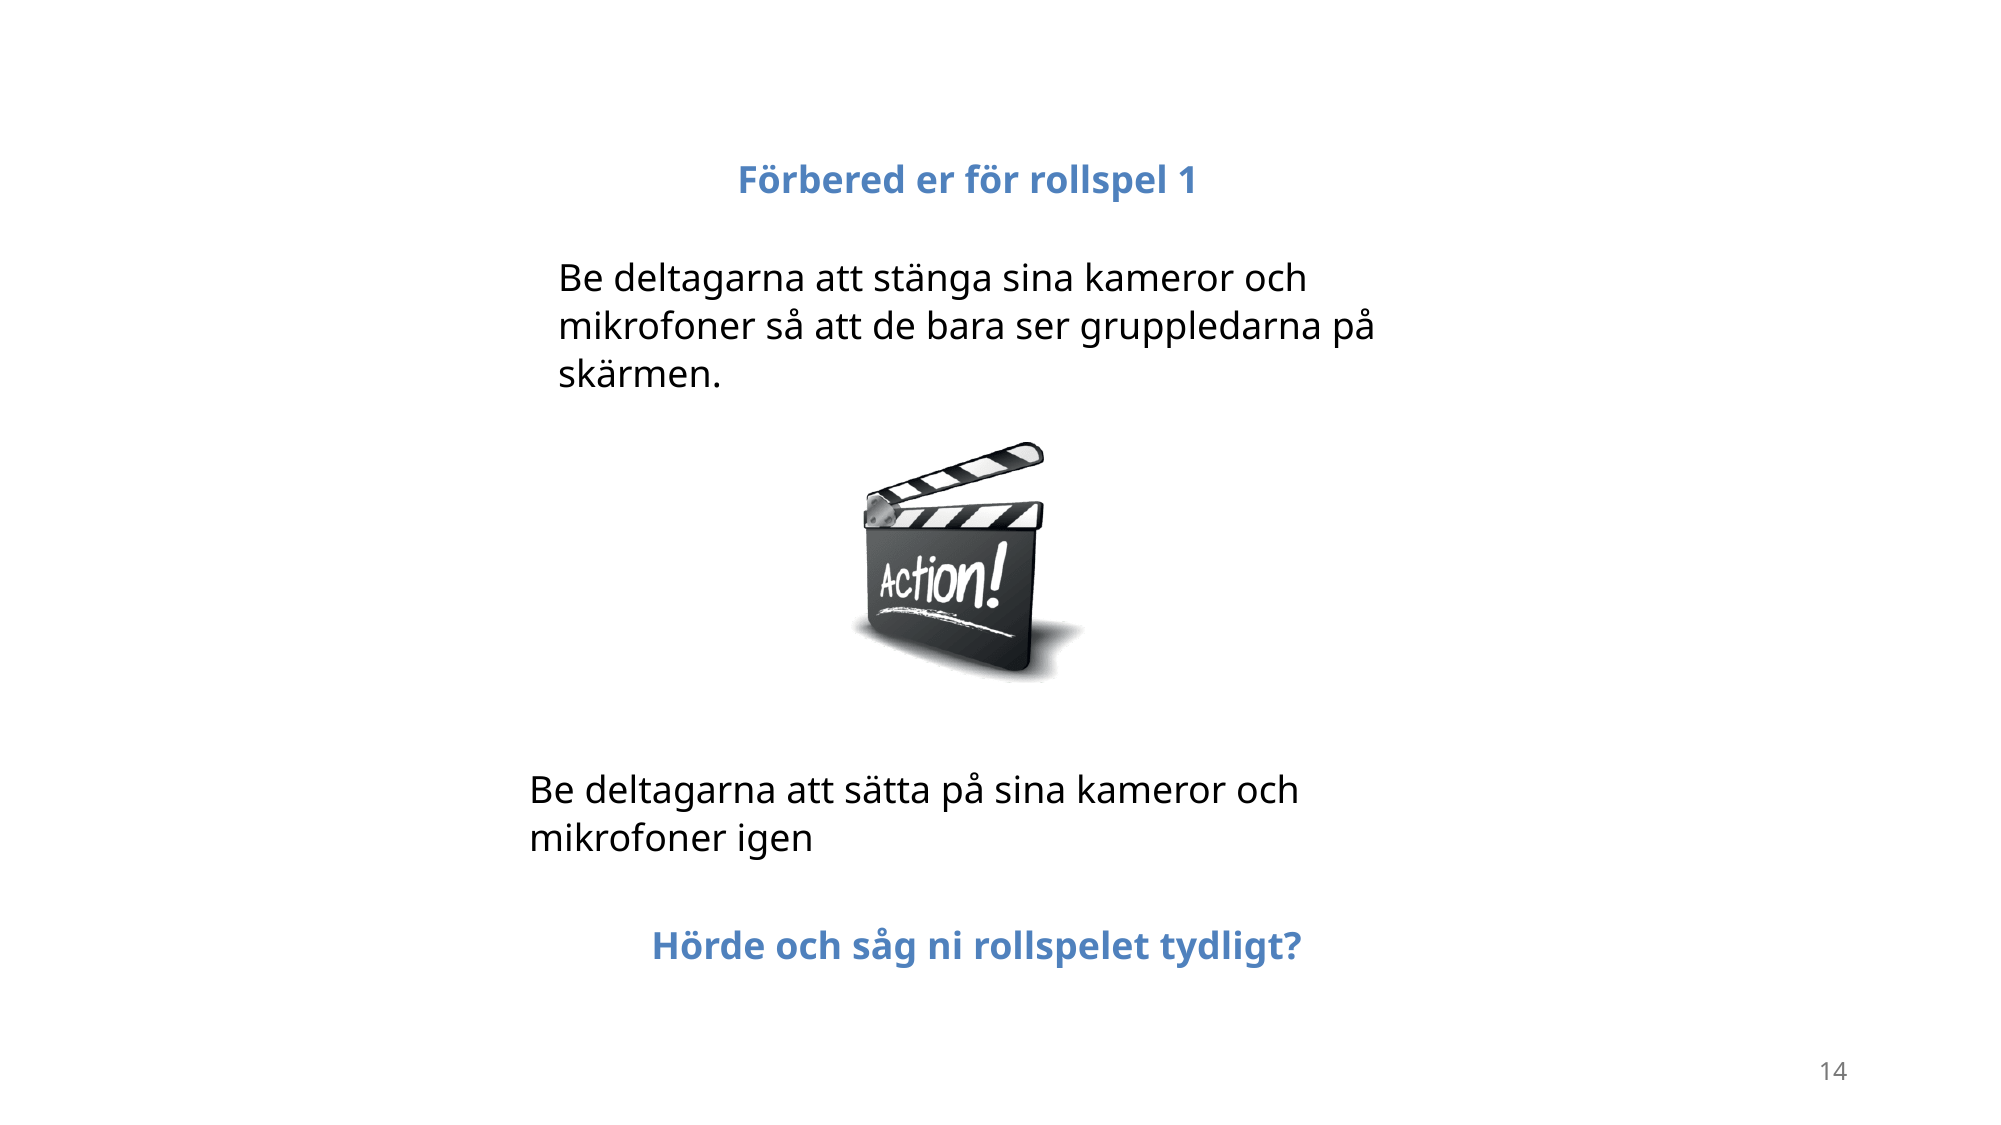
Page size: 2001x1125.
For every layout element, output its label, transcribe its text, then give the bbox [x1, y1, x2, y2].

text_box Be deltagarna att sätta på sina kameror och mikrofoner igen Hörde och såg ni rollspelet tydligt? [439, 755, 1440, 975]
slide_number 14 [1412, 1042, 1863, 1103]
text_box Förbered er för rollspel 1 Be deltagarna att stänga sina kameror och mikrofoner så att de bara ser gruppledarna på skärmen. [468, 148, 1469, 403]
picture [851, 441, 1086, 684]
